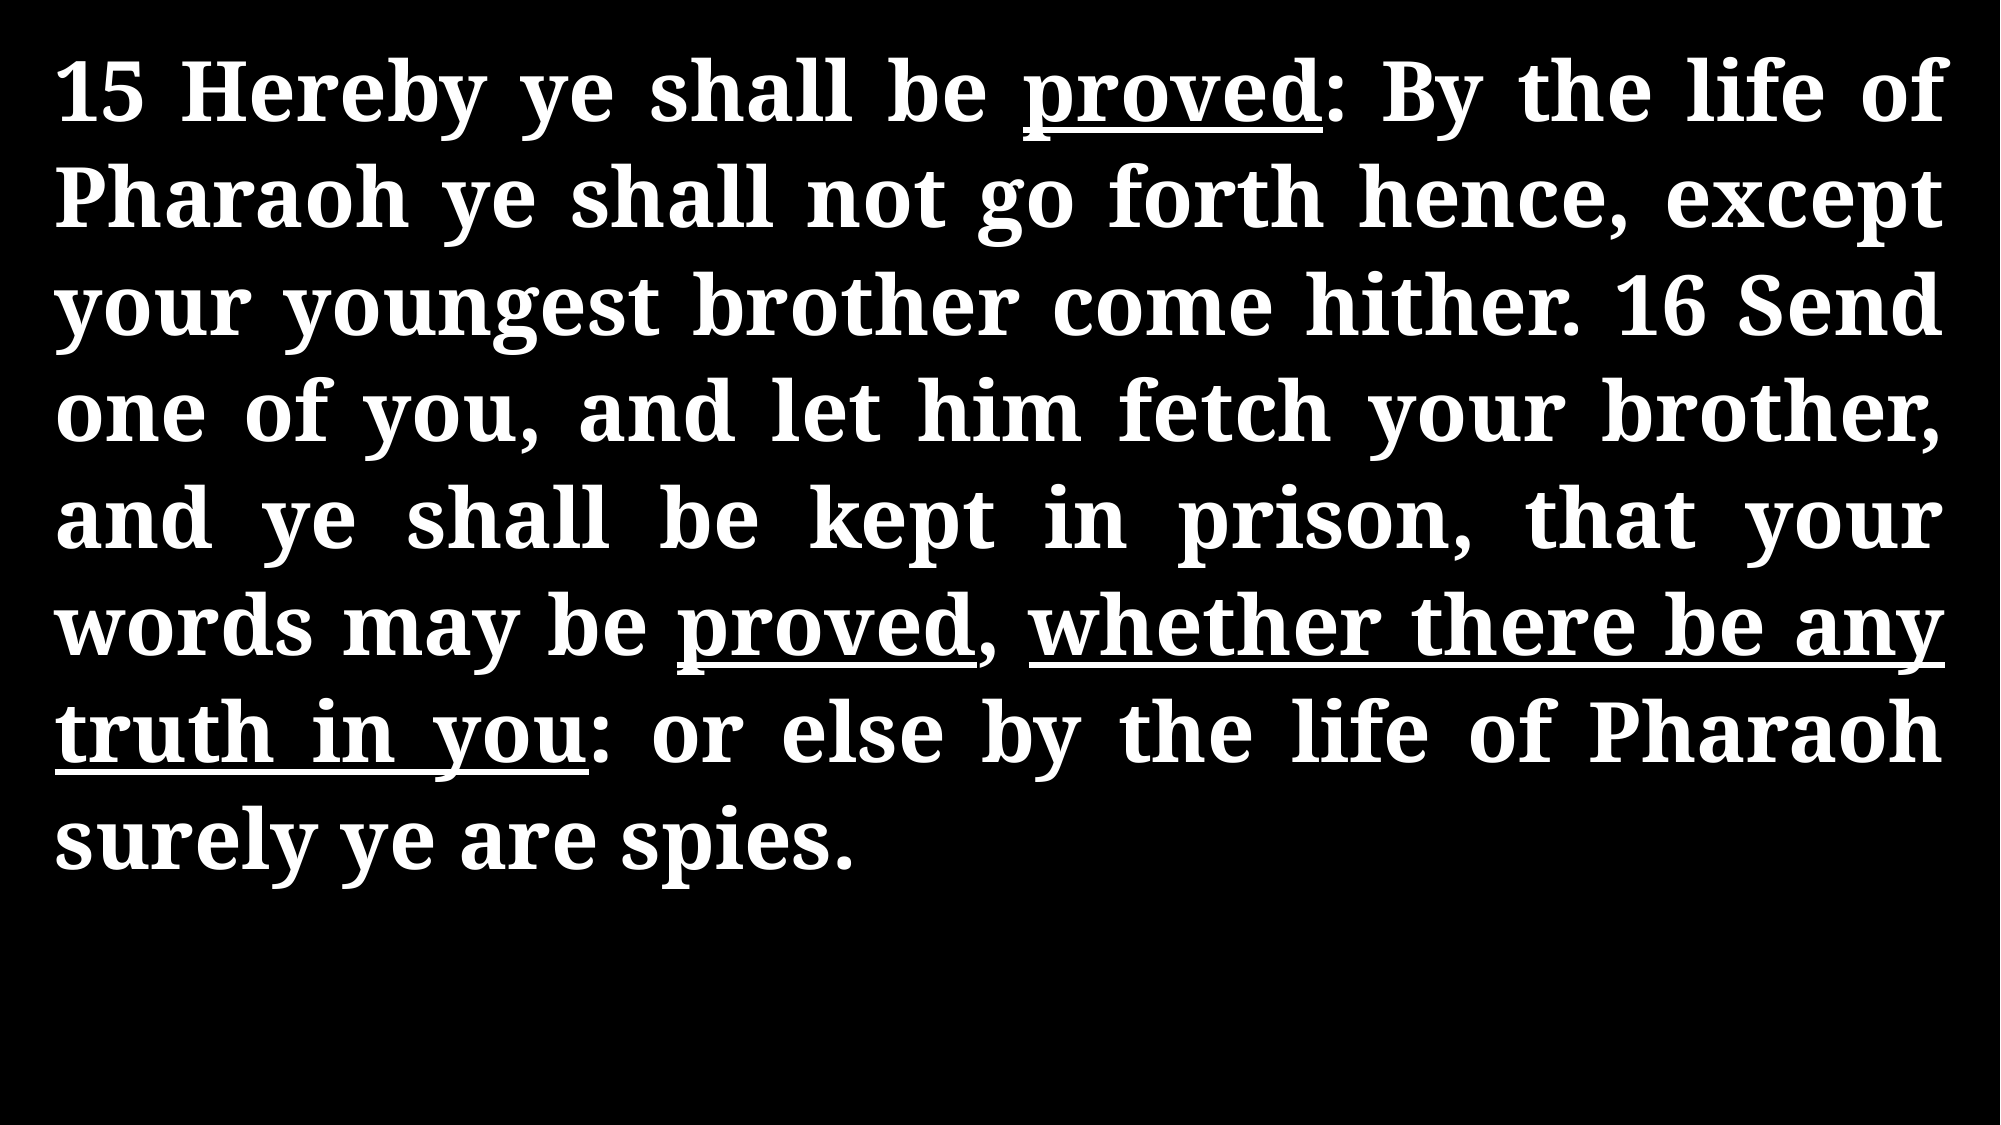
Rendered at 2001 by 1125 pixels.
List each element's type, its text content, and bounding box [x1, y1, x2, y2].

text_box 15 Hereby ye shall be proved: By the life of Pharaoh ye shall not go forth hence, except your youngest brother come hither. 16 Send one of you, and let him fetch your brother, and ye shall be kept in prison, that your words may be proved, whether there be any truth in you: or else by the life of Pharaoh surely ye are spies. [39, 23, 1961, 894]
